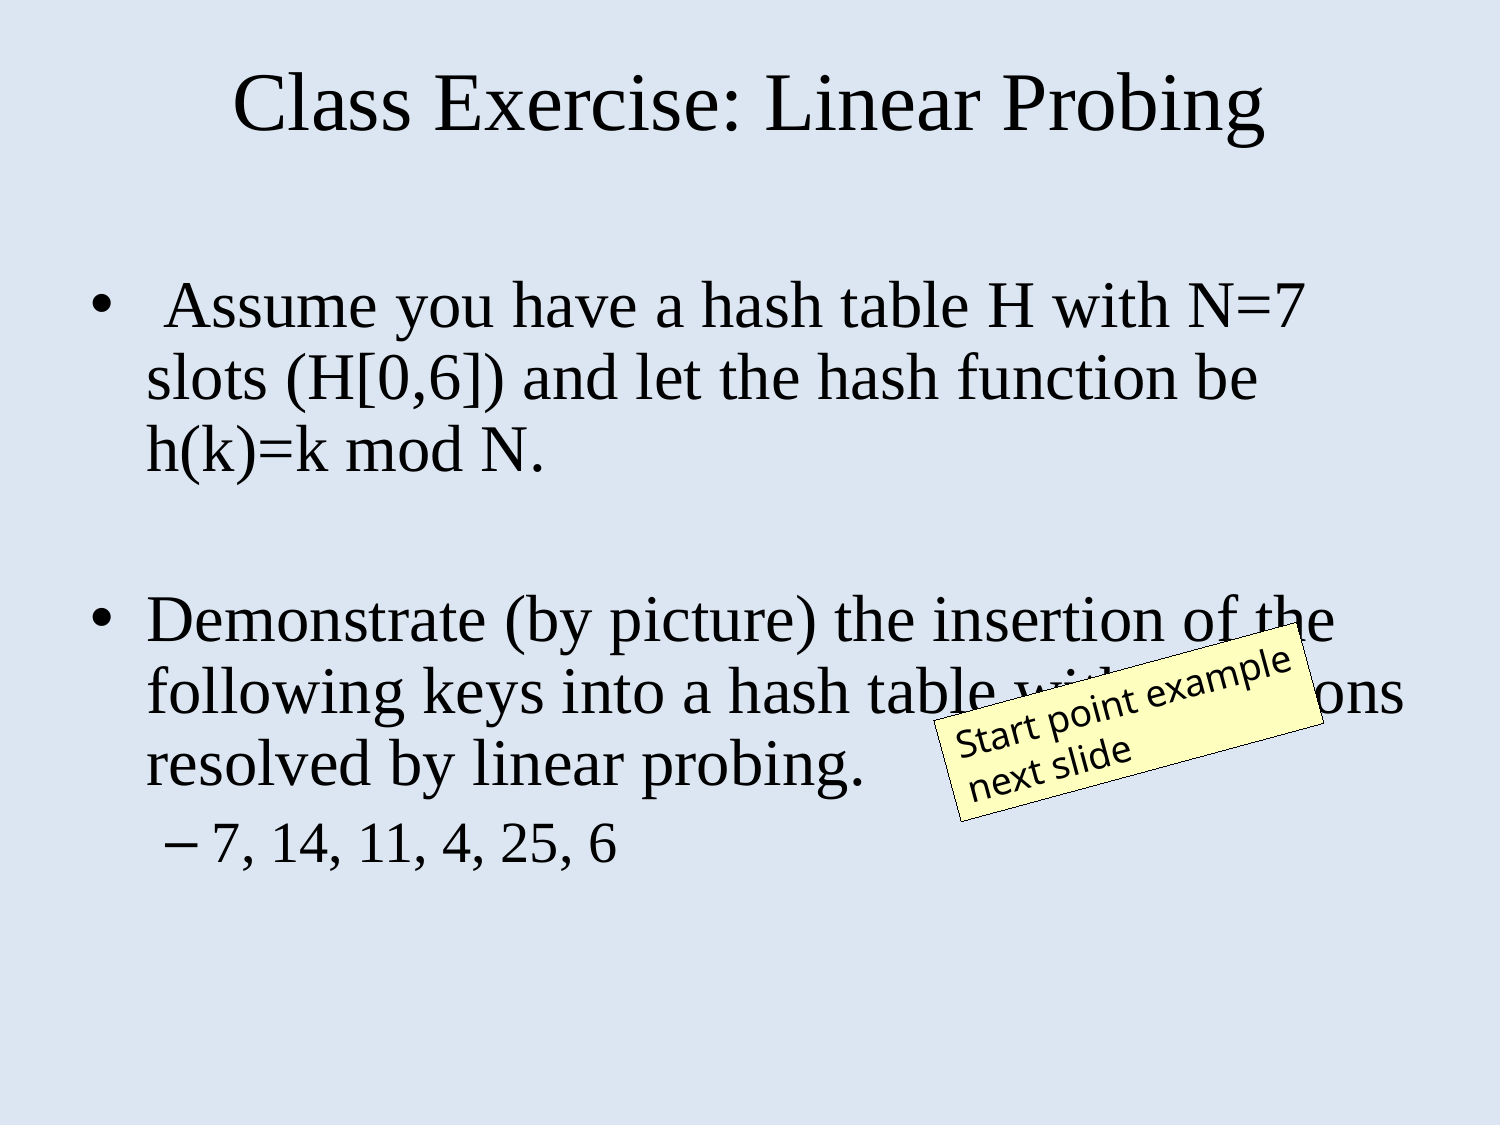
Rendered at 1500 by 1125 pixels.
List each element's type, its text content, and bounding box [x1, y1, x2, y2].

title Class Exercise: Linear Probing [75, 45, 1425, 150]
list Assume you have a hash table H with N=7 slots (H[0,6]) and let the hash function be h(k)=k mod N. Demonstrate (by picture) the insertion of the following keys into a hash table with collisions resolved by linear probing. 7, 14, 11, 4, 25, 6 [75, 262, 1425, 1005]
text_box Start point example next slide [933, 622, 1324, 822]
